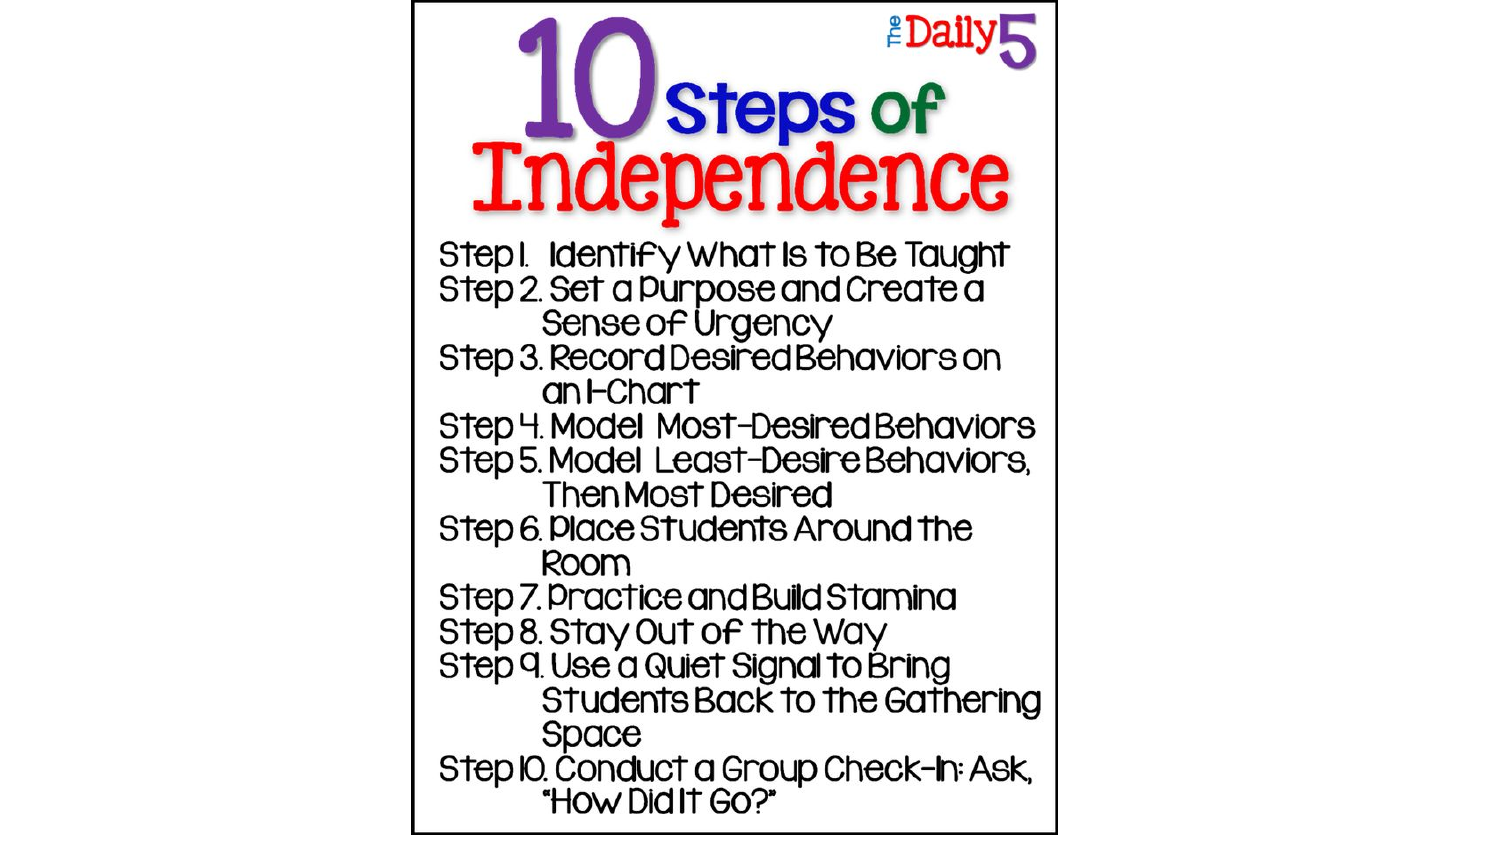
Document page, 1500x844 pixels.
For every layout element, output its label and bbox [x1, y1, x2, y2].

picture [411, 0, 1058, 835]
